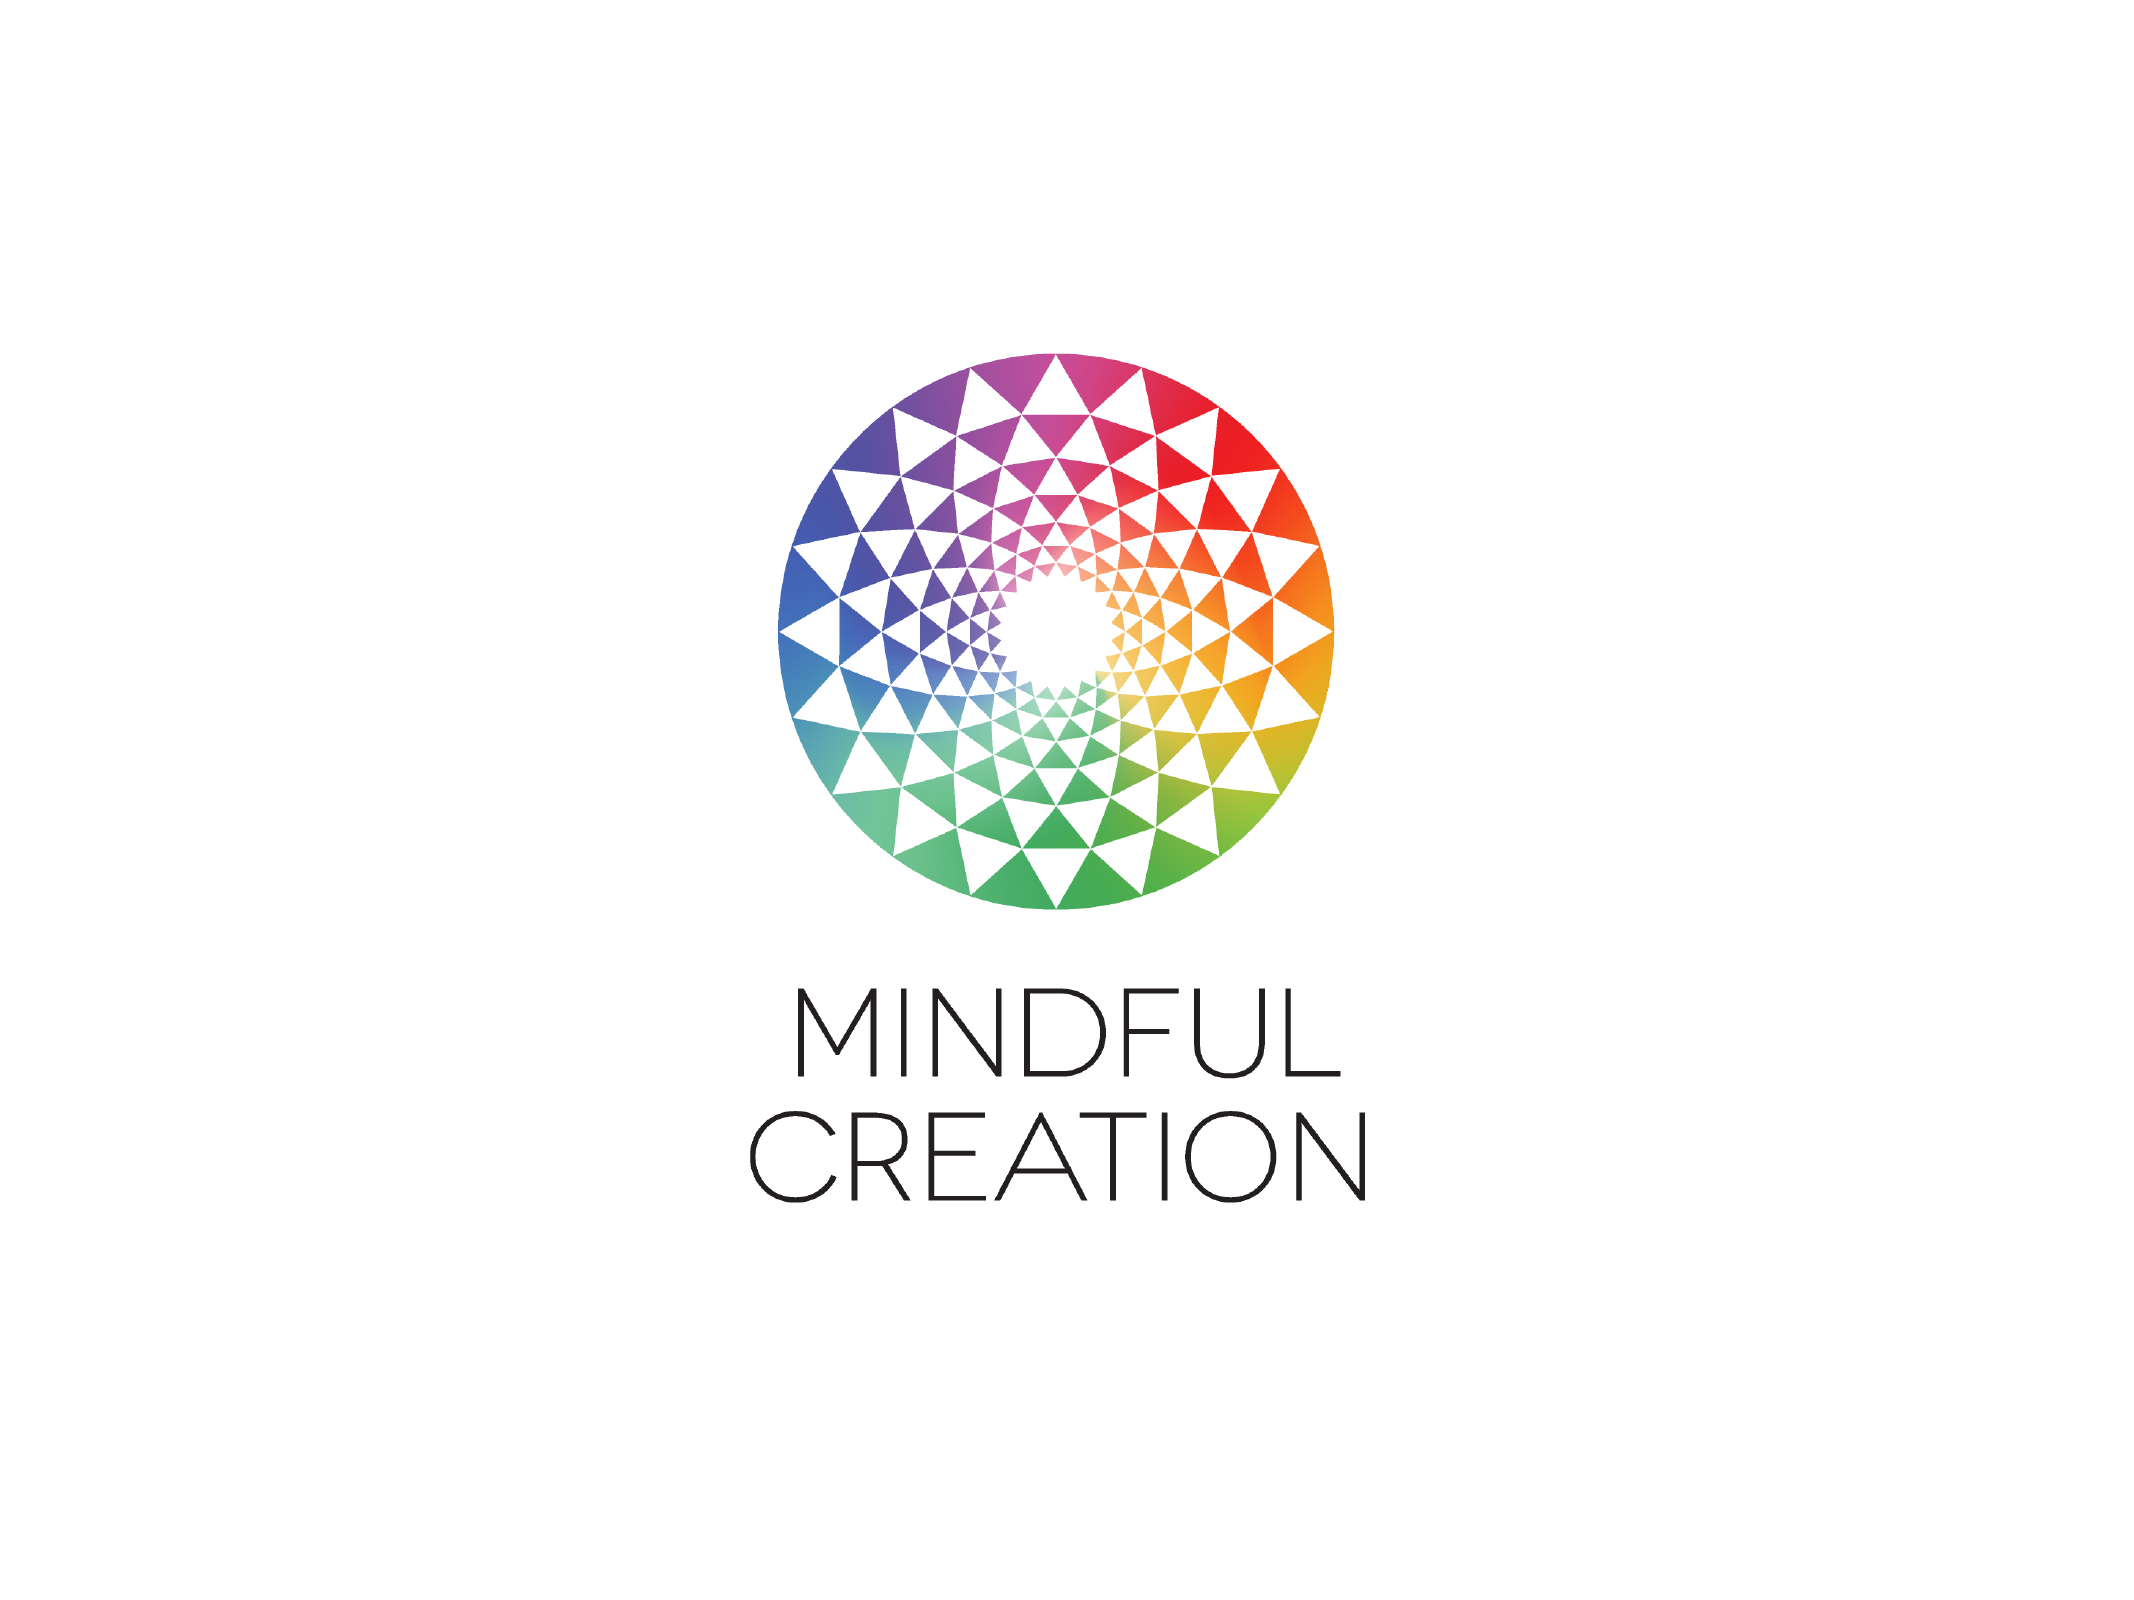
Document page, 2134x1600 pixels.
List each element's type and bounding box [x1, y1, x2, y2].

list [678, 299, 1436, 1238]
